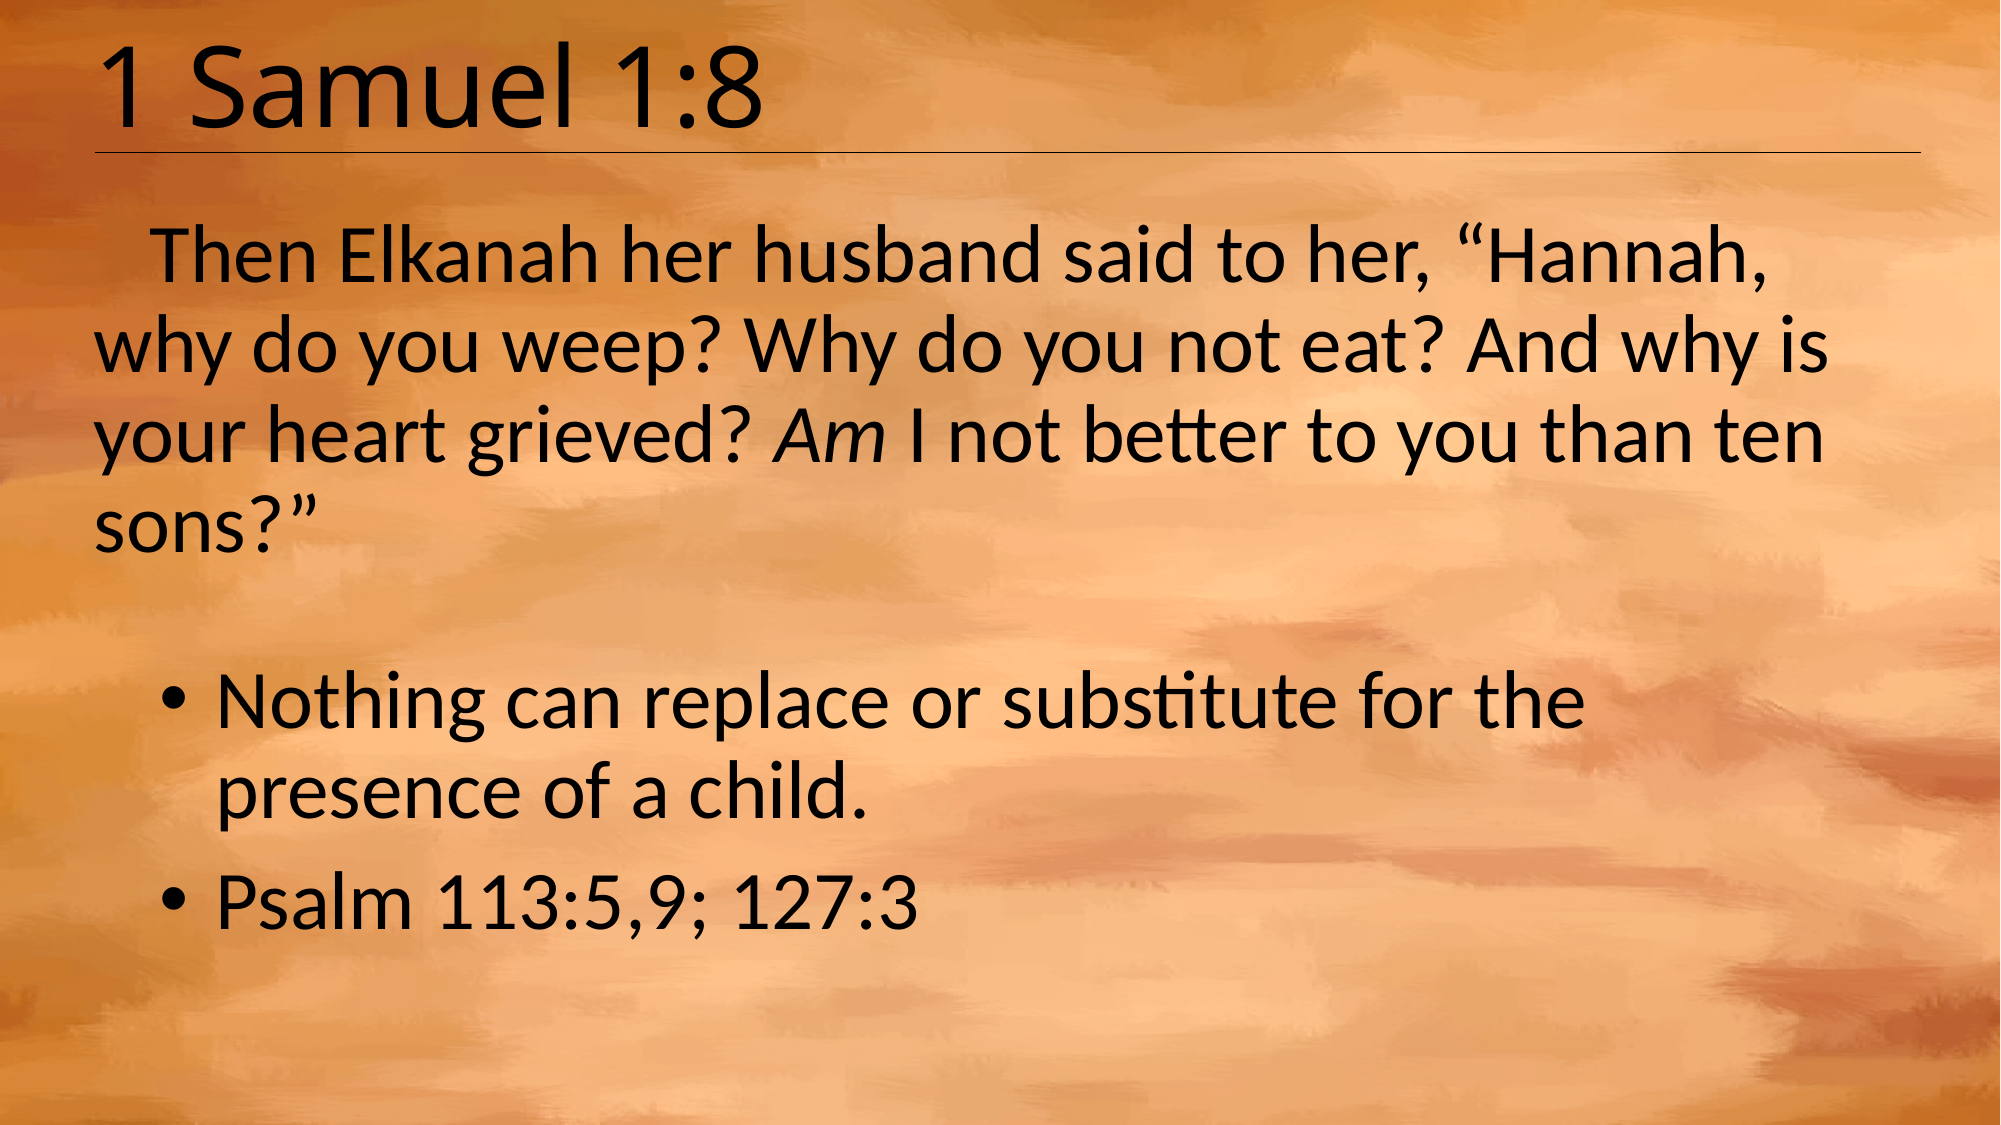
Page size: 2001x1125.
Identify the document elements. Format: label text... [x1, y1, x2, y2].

title 1 Samuel 1:8 [78, 0, 1647, 184]
picture [0, 0, 2001, 1125]
list Then Elkanah her husband said to her, “Hannah, why do you weep? Why do you not eat? And why is your heart grieved? Am I not better to you than ten sons?” Nothing can replace or substitute for the presence of a child. Psalm 113:5,9; 127:3 [78, 203, 1905, 1045]
